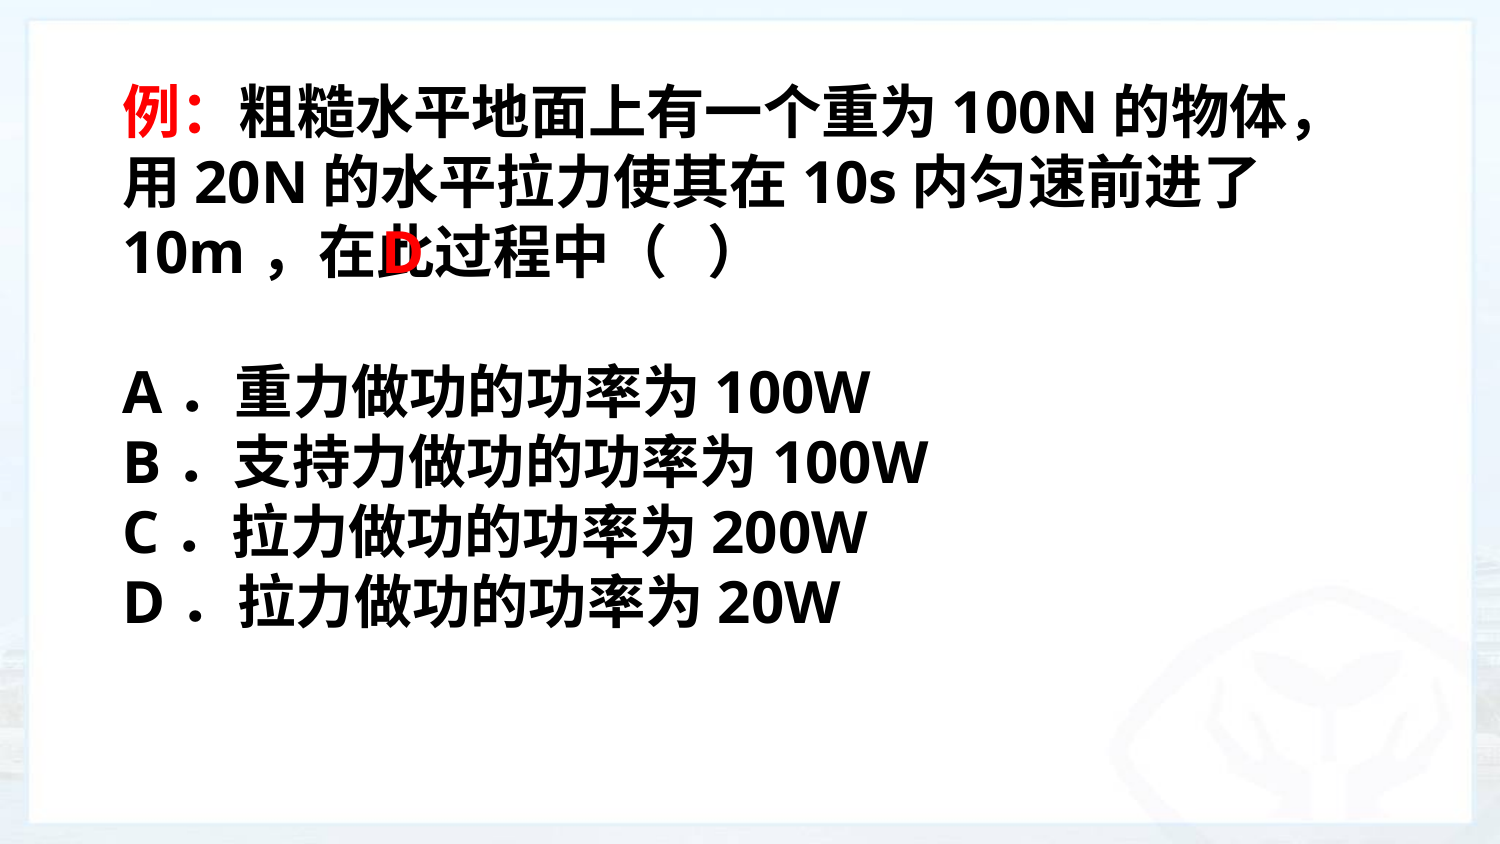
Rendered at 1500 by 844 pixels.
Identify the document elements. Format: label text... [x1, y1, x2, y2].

text_box D [367, 207, 440, 293]
text_box 例：粗糙水平地面上有一个重为100N的物体，用20N的水平拉力使其在10s内匀速前进了10m，在此过程中（ ） A．重力做功的功率为100W B．支持力做功的功率为100W C．拉力做功的功率为200W D．拉力做功的功率为20W [107, 67, 1407, 642]
picture [0, 0, 1500, 844]
